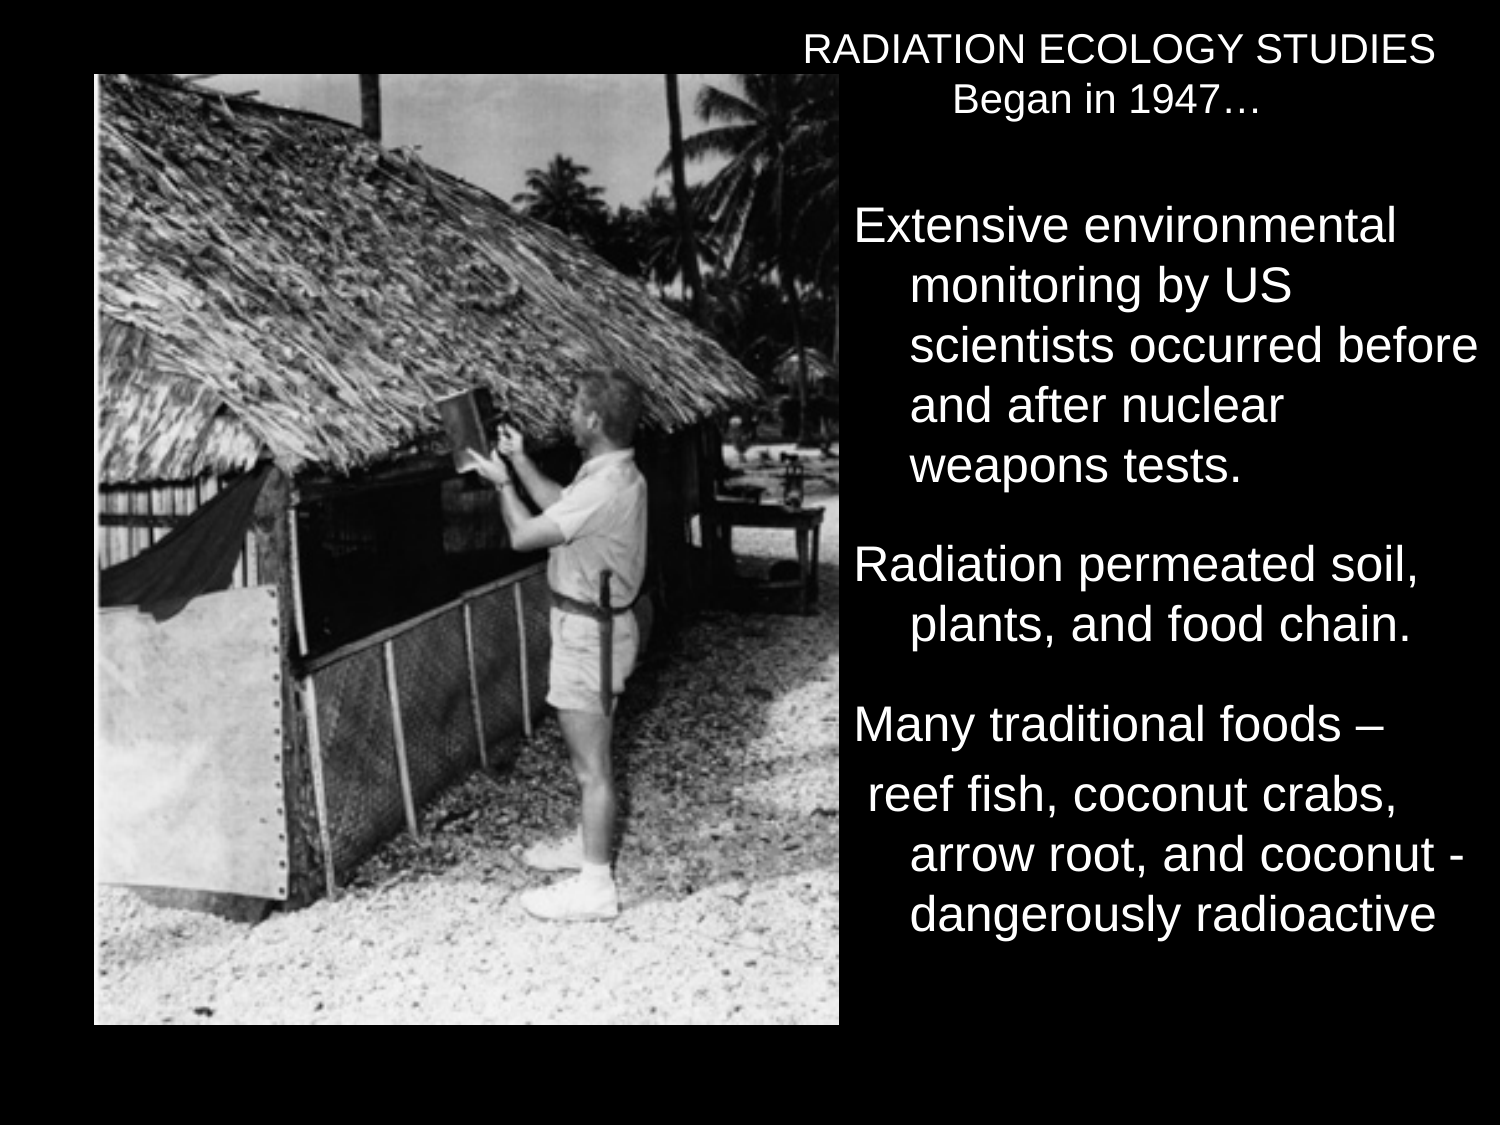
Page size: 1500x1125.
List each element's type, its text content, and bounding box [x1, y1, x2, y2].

list Extensive environmental monitoring by US scientists occurred before and after nuclear weapons tests. Radiation permeated soil, plants, and food chain. Many traditional foods – reef fish, coconut crabs, arrow root, and coconut - dangerously radioactive [843, 180, 1500, 1026]
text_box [93, 74, 839, 1026]
text_box RADIATION ECOLOGY STUDIES Began in 1947… [787, 14, 1500, 180]
